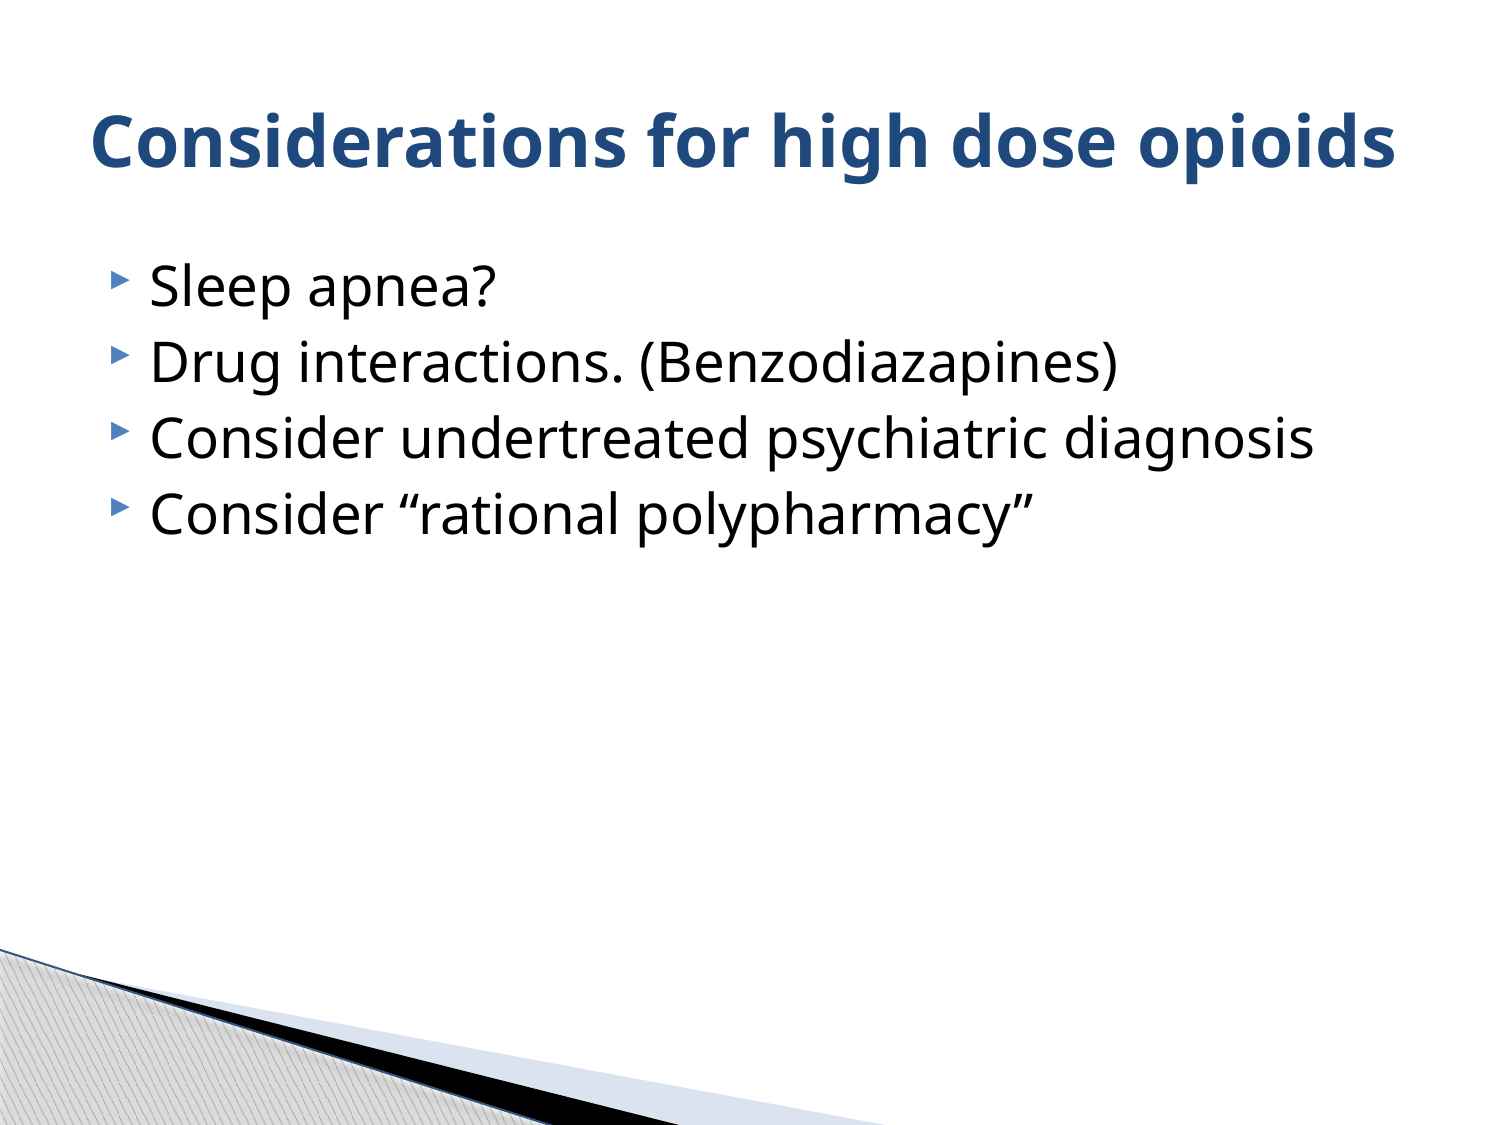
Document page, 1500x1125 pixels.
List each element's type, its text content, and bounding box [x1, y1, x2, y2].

list Sleep apnea? Drug interactions. (Benzodiazapines) Consider undertreated psychiatric diagnosis Consider “rational polypharmacy” [74, 242, 1426, 986]
title Considerations for high dose opioids [75, 45, 1425, 233]
